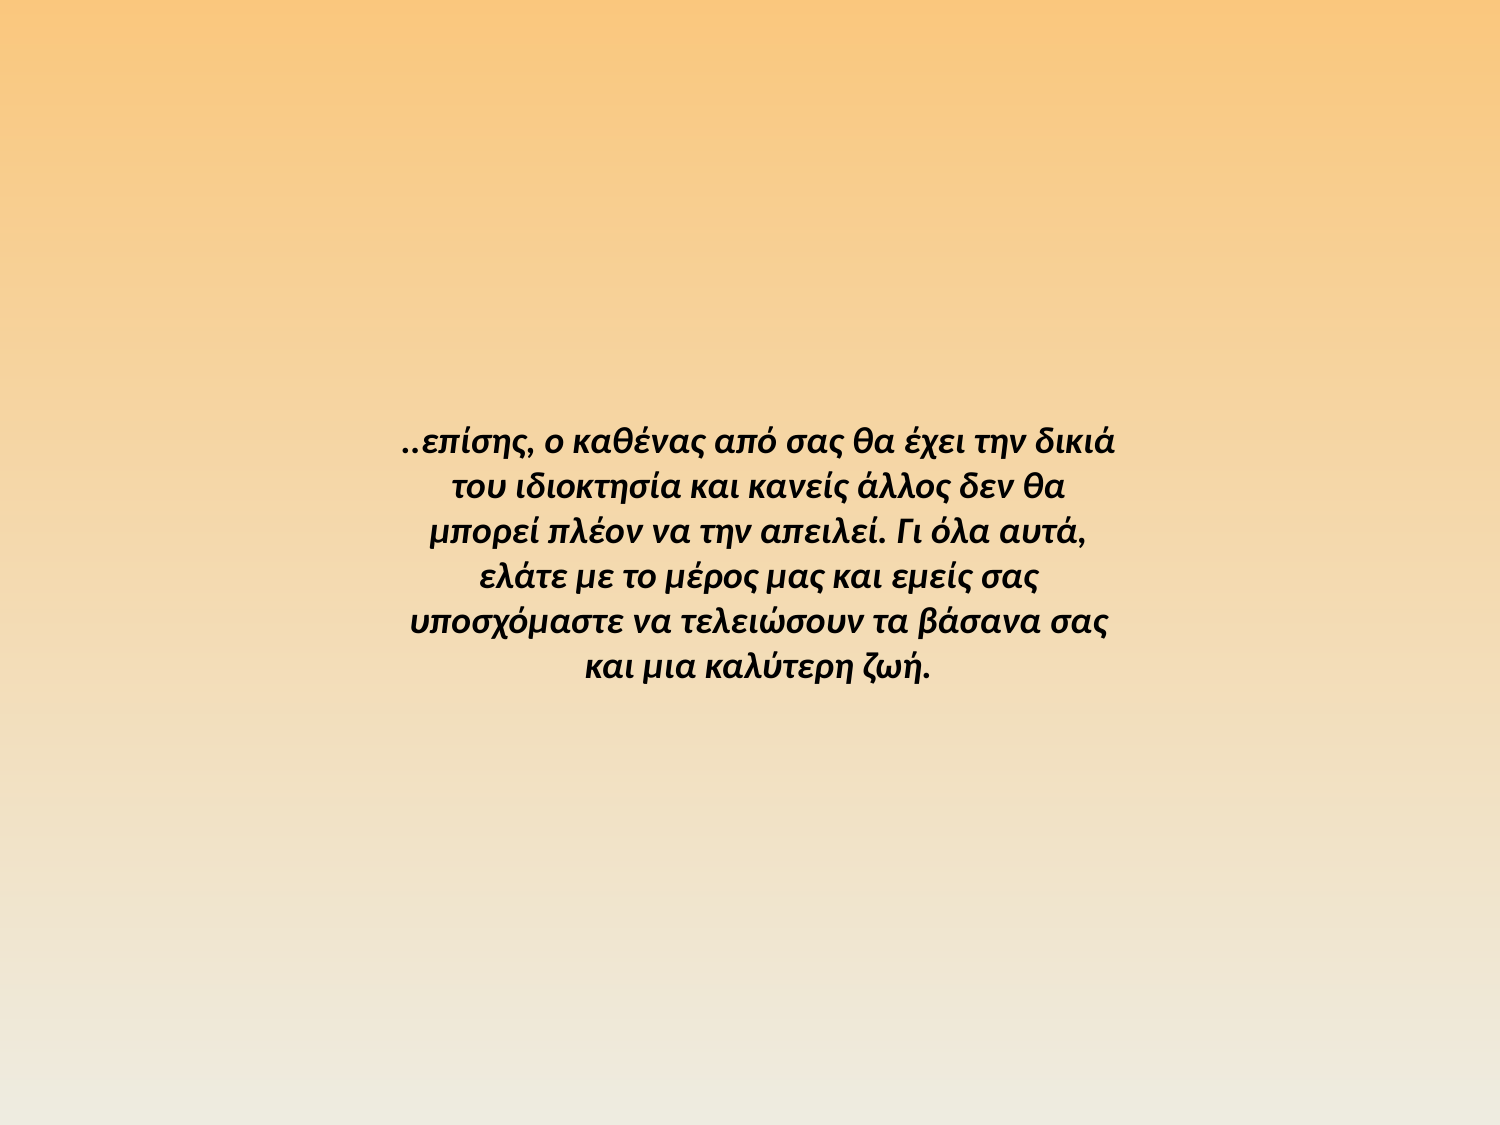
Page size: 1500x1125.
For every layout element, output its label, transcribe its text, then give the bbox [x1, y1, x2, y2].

text_box ..επίσης, ο καθένας από σας θα έχει την δικιά του ιδιοκτησία και κανείς άλλος δεν θα μπορεί πλέον να την απειλεί. Γι όλα αυτά, ελάτε με το μέρος μας και εμείς σας υποσχόμαστε να τελειώσουν τα βάσανα σας και μια καλύτερη ζωή. [383, 408, 1134, 739]
